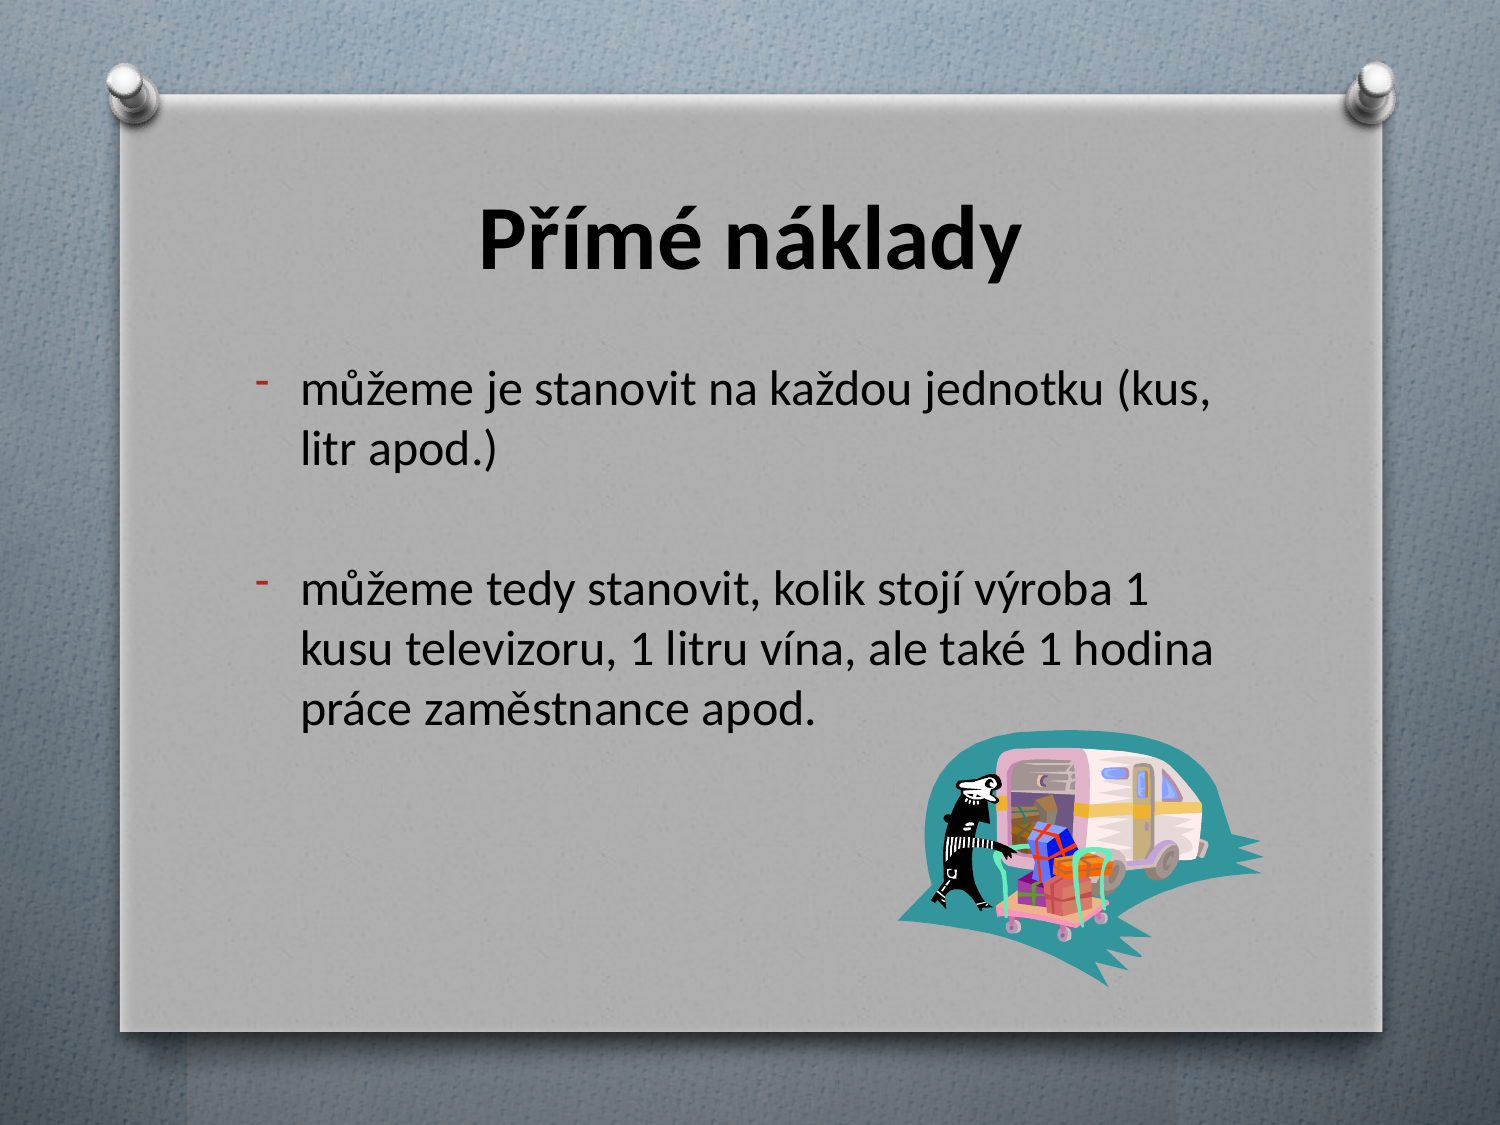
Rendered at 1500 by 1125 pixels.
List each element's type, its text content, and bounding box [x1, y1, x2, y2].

picture [891, 723, 1270, 994]
picture [75, 29, 198, 153]
picture [1317, 35, 1439, 156]
list můžeme je stanovit na každou jednotku (kus, litr apod.) můžeme tedy stanovit, kolik stojí výroba 1 kusu televizoru, 1 litru vína, ale také 1 hodina práce zaměstnance apod. [240, 347, 1257, 939]
title Přímé náklady [179, 134, 1323, 332]
